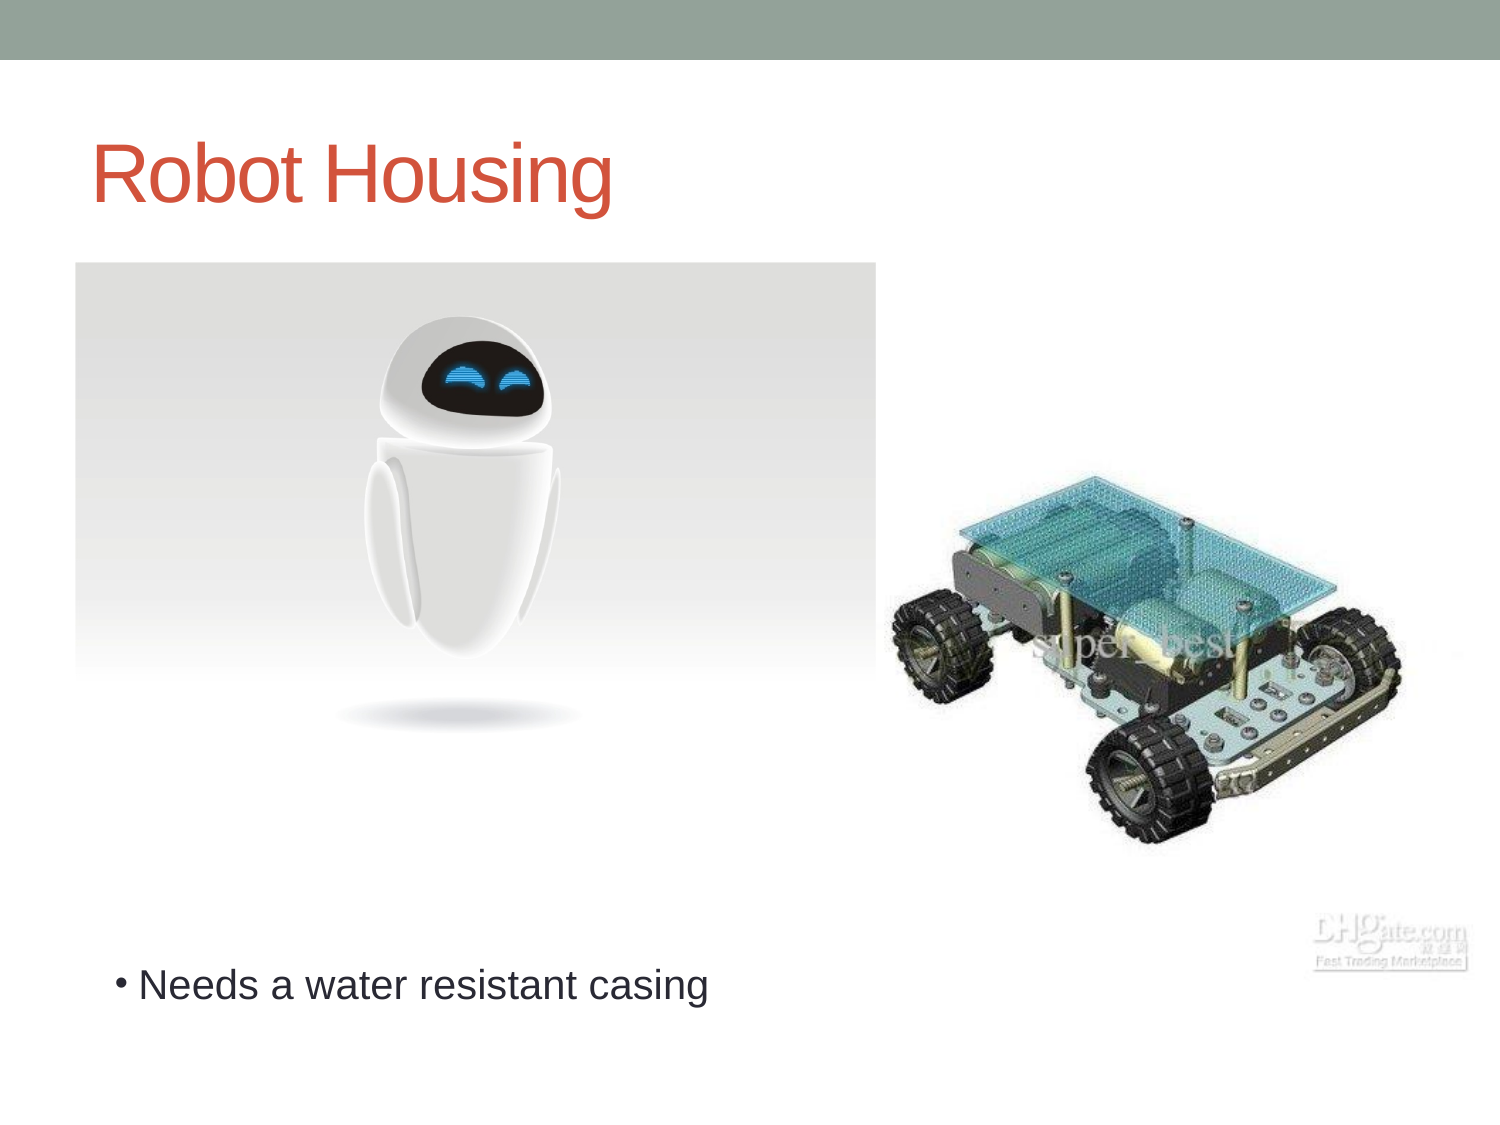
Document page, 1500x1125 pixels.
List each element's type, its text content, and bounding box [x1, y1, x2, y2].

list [74, 262, 876, 763]
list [805, 312, 1500, 1004]
text_box Needs a water resistant casing [99, 950, 975, 1015]
title Robot Housing [75, 87, 1425, 250]
